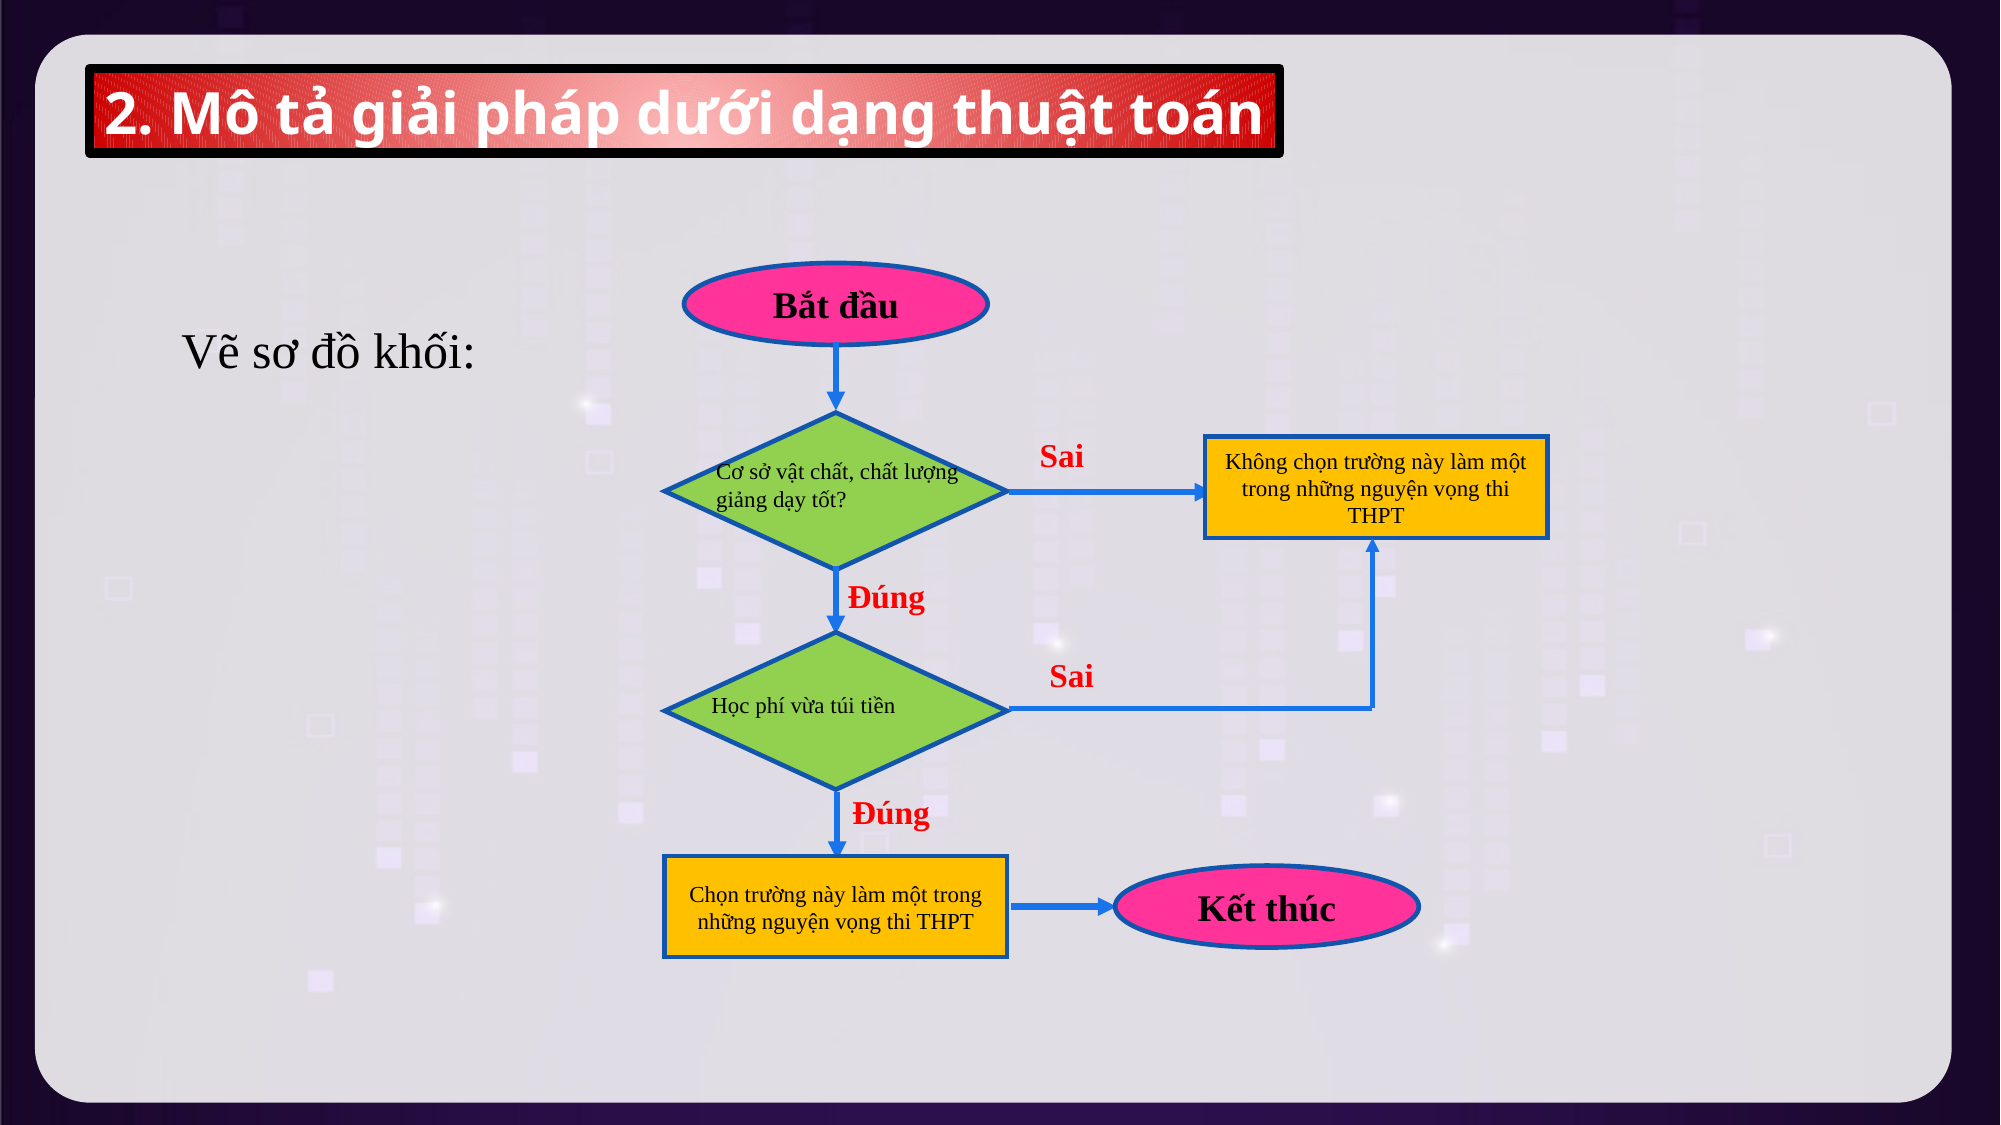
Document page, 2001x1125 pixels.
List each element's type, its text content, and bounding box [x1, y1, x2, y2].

text_box 2. Mô tả giải pháp dưới dạng thuật toán [89, 68, 1280, 154]
text_box Vẽ sơ đồ khối: [166, 310, 664, 386]
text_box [664, 262, 1548, 958]
picture [0, 0, 2000, 1125]
